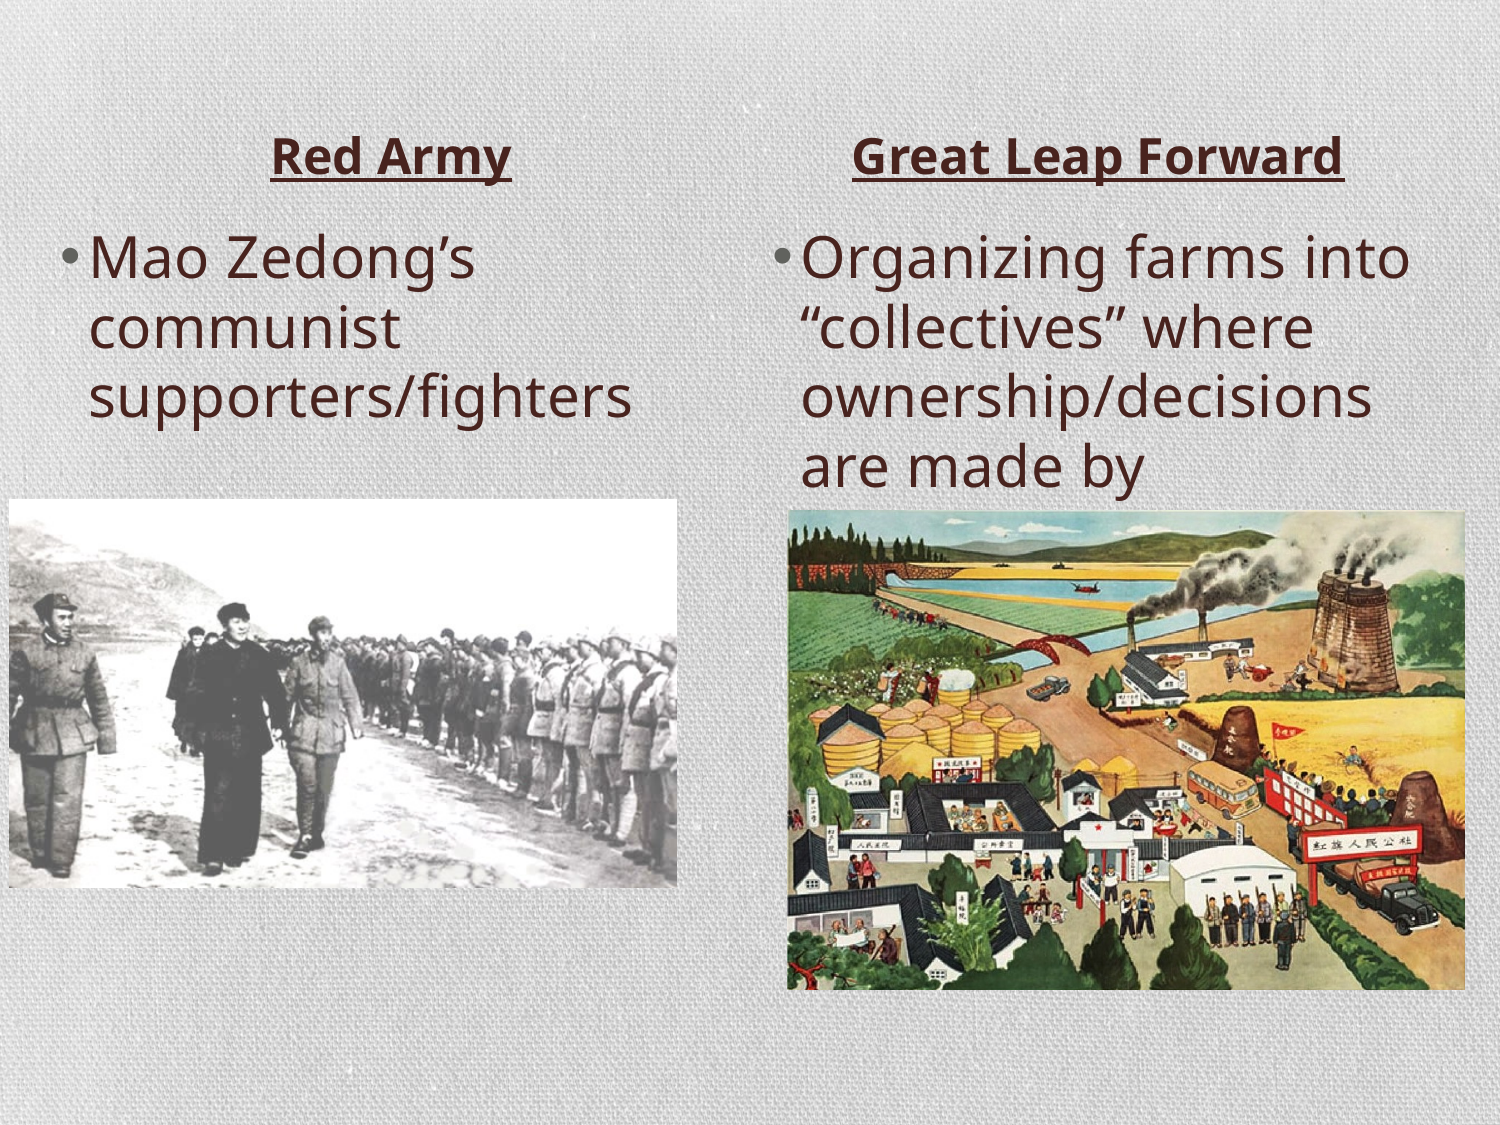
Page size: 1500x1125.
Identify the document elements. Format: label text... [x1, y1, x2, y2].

list Mao Zedong’s communist supporters/fighters [45, 212, 743, 1023]
picture [9, 499, 677, 888]
picture [787, 510, 1465, 990]
list Red Army [37, 112, 735, 197]
list Great Leap Forward [750, 112, 1447, 197]
list Organizing farms into “collectives” where ownership/decisions are made by government [757, 212, 1455, 1113]
